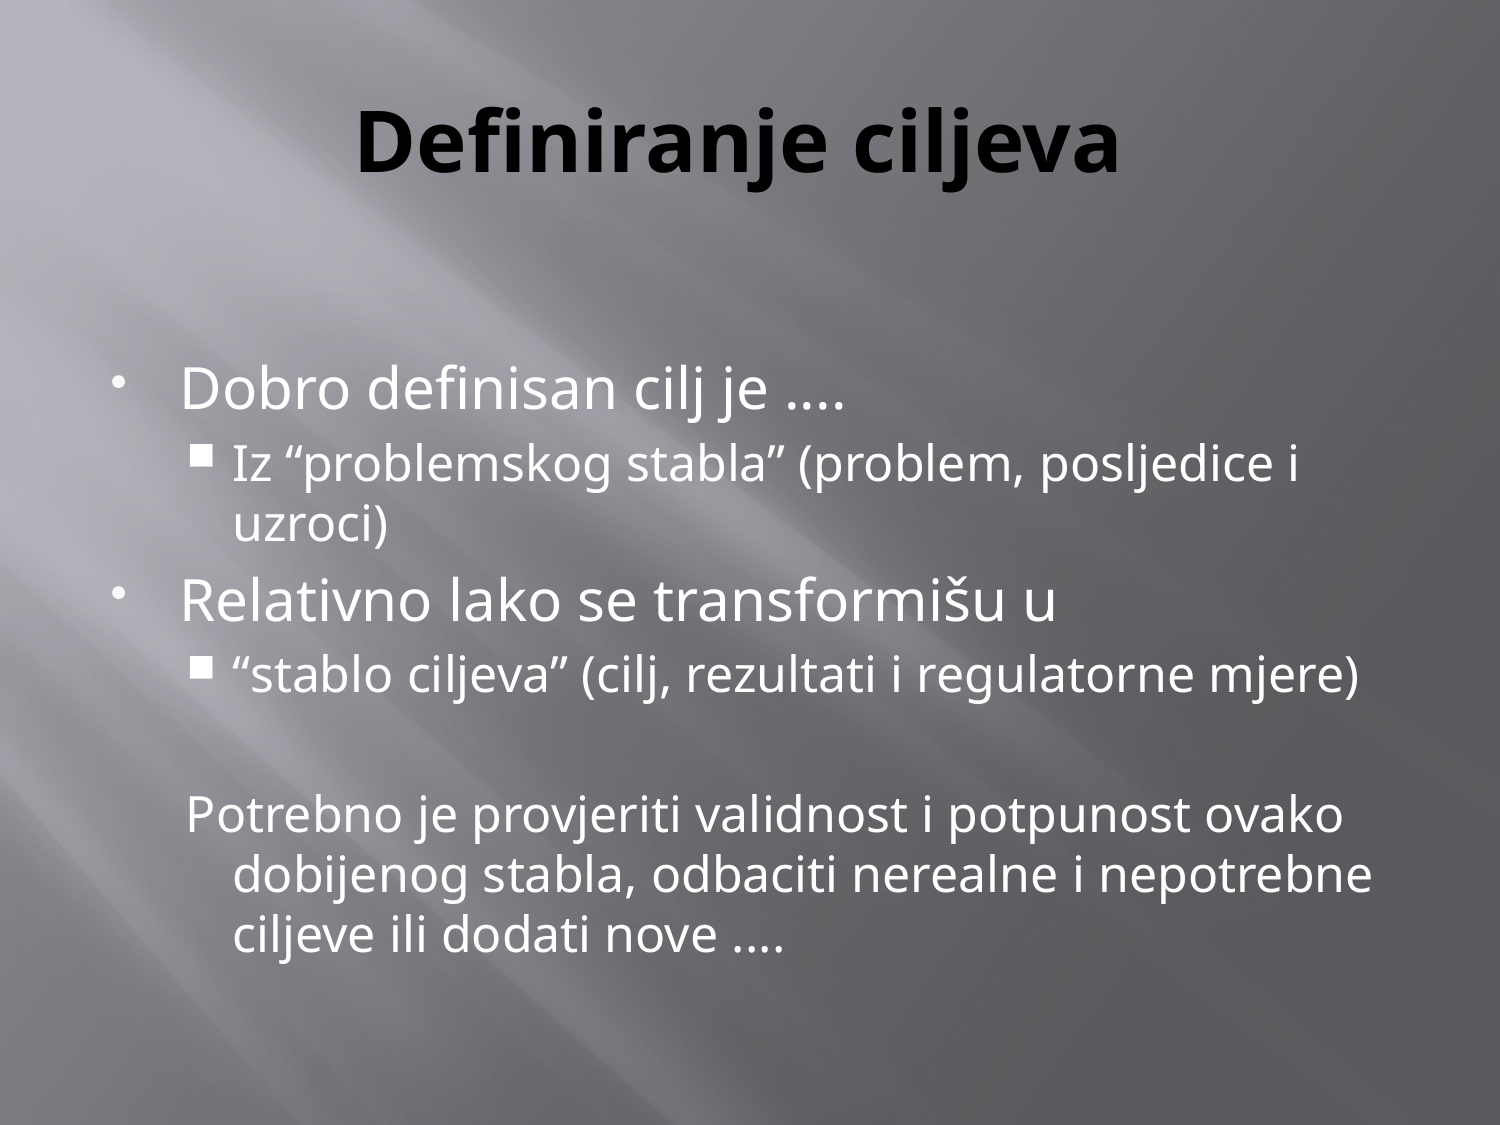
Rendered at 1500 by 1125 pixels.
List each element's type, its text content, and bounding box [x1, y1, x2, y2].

title Definiranje ciljeva [75, 45, 1425, 233]
list Dobro definisan cilj je .... Iz “problemskog stabla” (problem, posljedice i uzroci) Relativno lako se transformišu u “stablo ciljeva” (cilj, rezultati i regulatorne mjere) Potrebno je provjeriti validnost i potpunost ovako dobijenog stabla, odbaciti nerealne i nepotrebne ciljeve ili dodati nove .... [75, 262, 1425, 1035]
